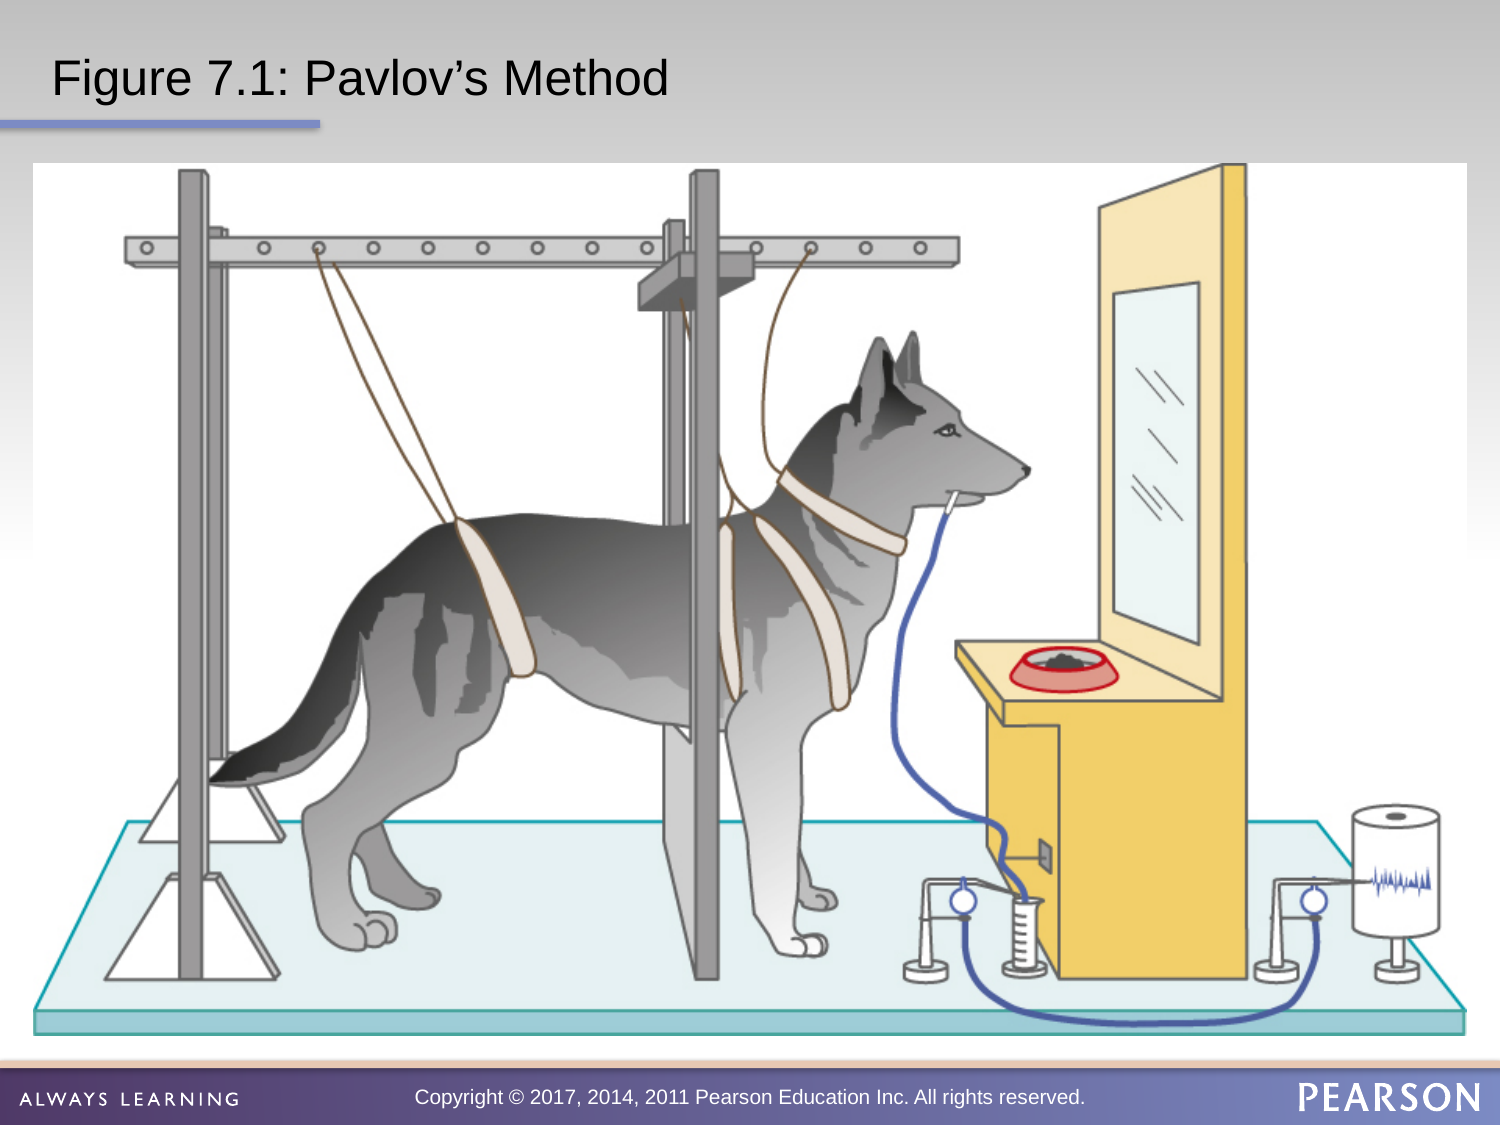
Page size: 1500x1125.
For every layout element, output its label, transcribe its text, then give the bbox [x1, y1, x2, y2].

picture [32, 163, 1468, 1036]
title Figure 7.1: Pavlov’s Method [36, 31, 1312, 120]
